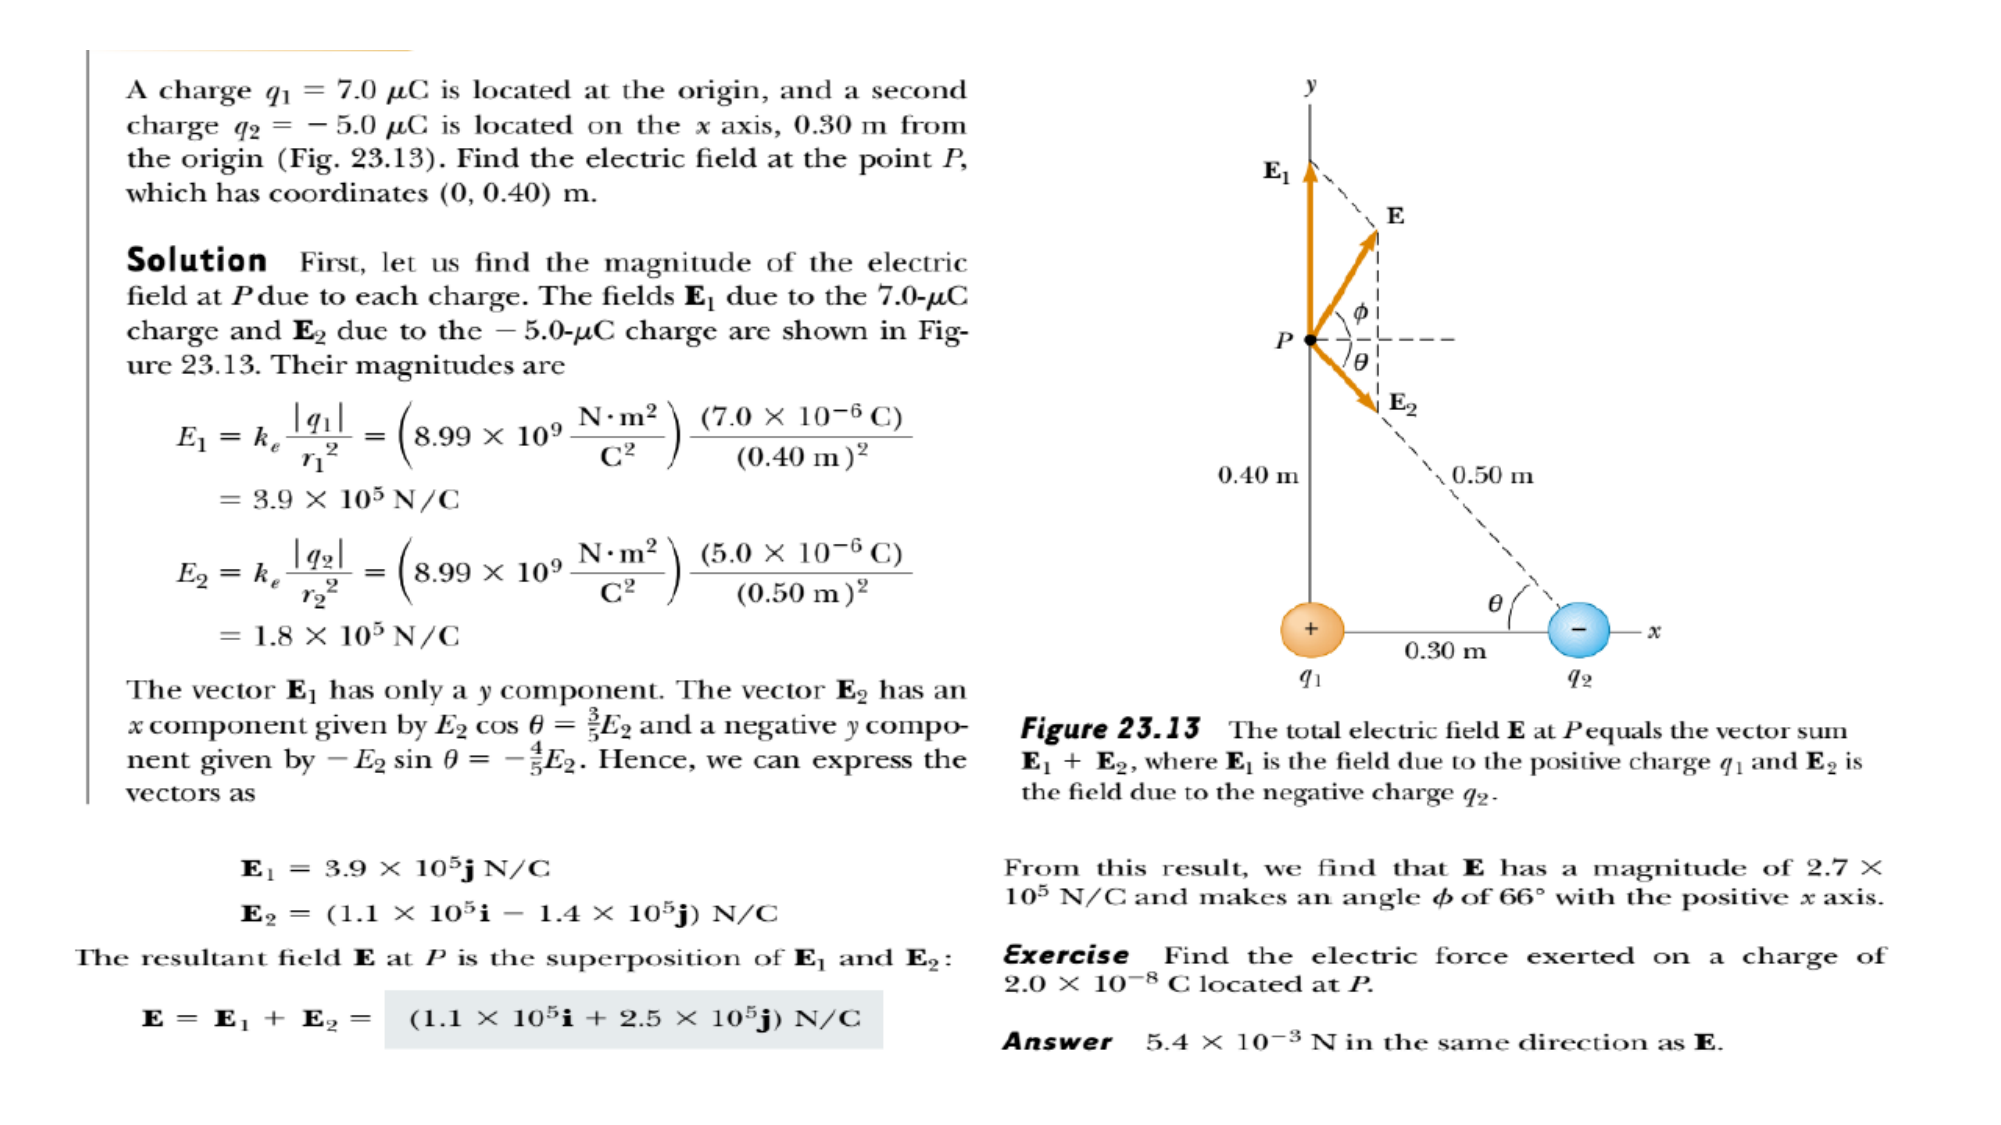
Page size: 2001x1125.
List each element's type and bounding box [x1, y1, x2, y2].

picture [27, 50, 1973, 1075]
